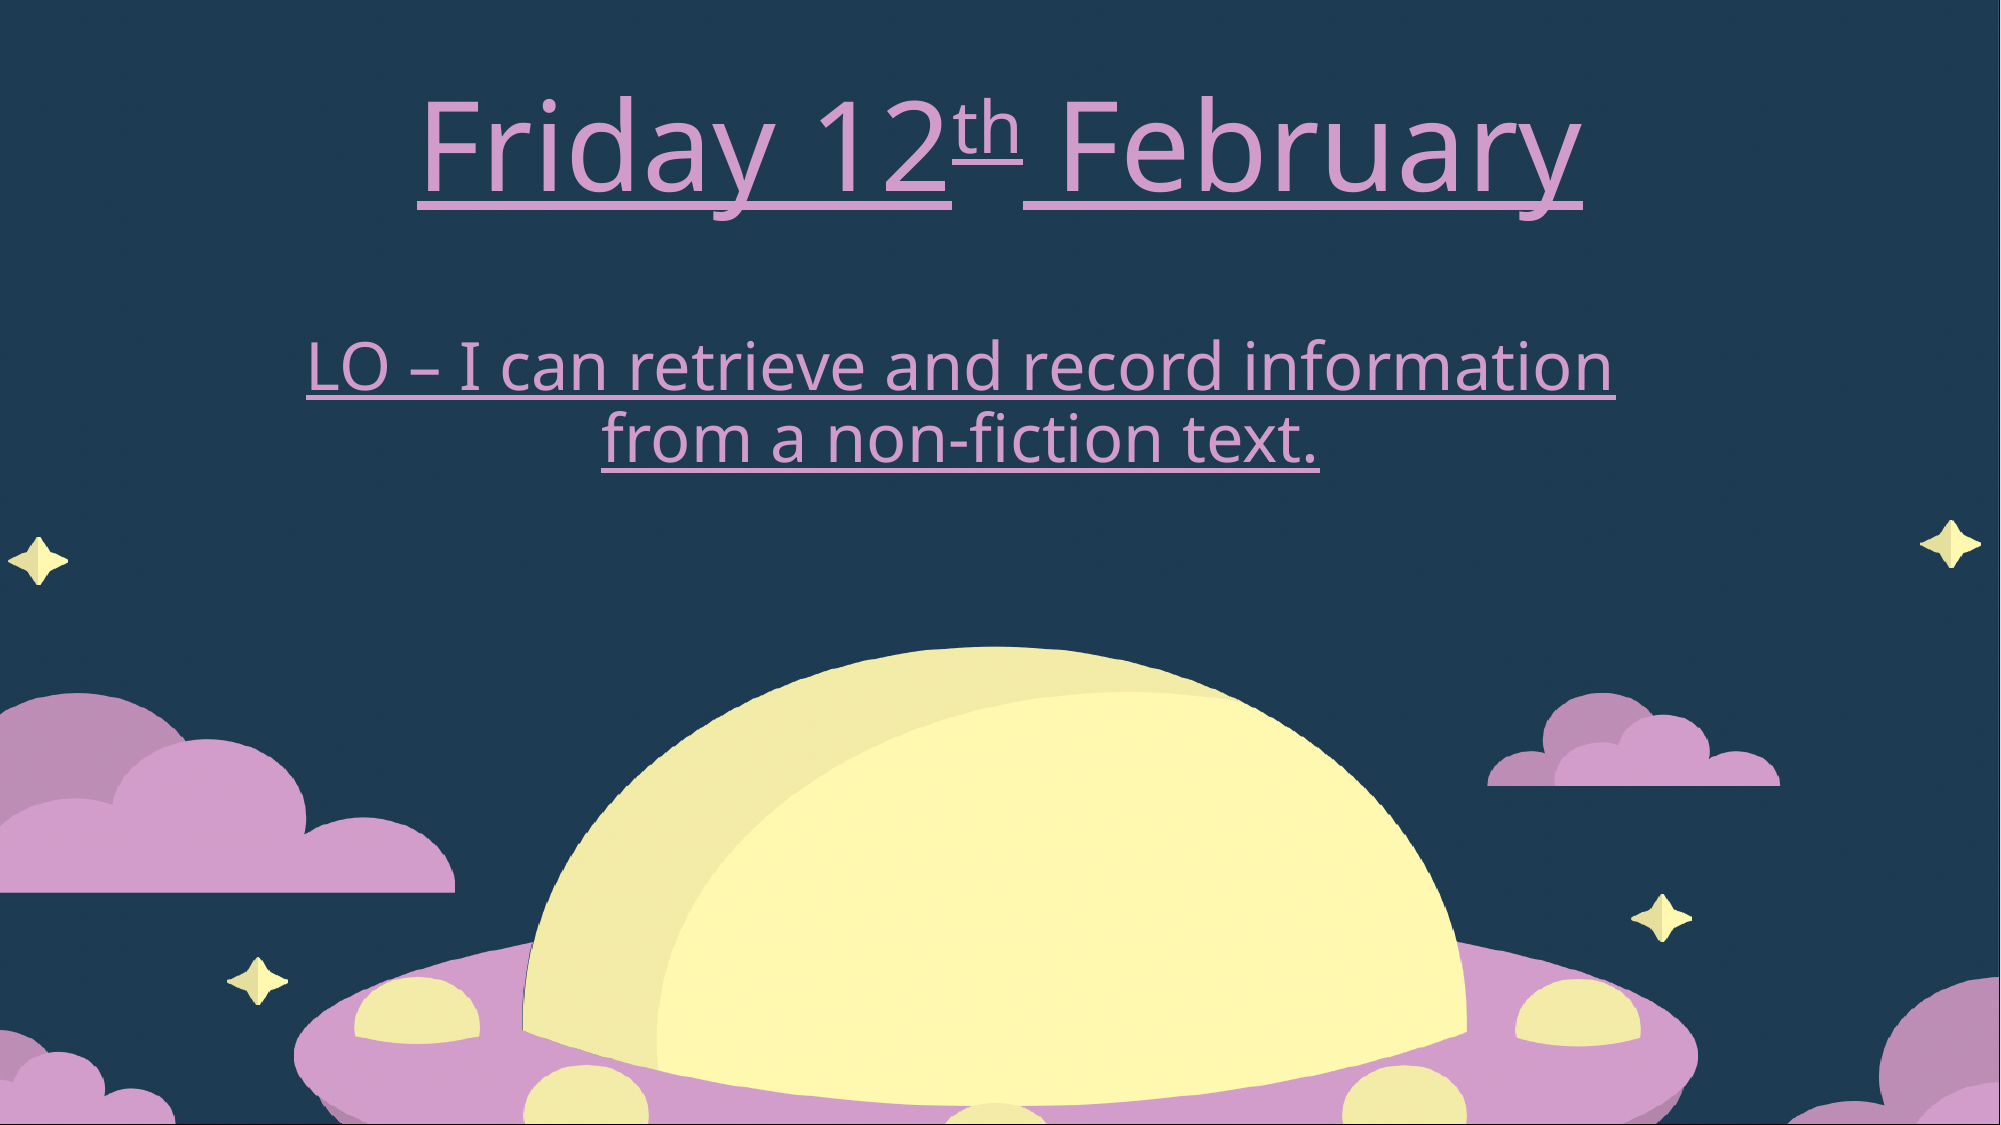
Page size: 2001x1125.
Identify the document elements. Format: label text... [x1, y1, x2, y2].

title Friday 12th February [249, 0, 1750, 226]
subtitle LO – I can retrieve and record information from a non-fiction text. [210, 325, 1711, 597]
picture [0, 0, 2001, 1125]
